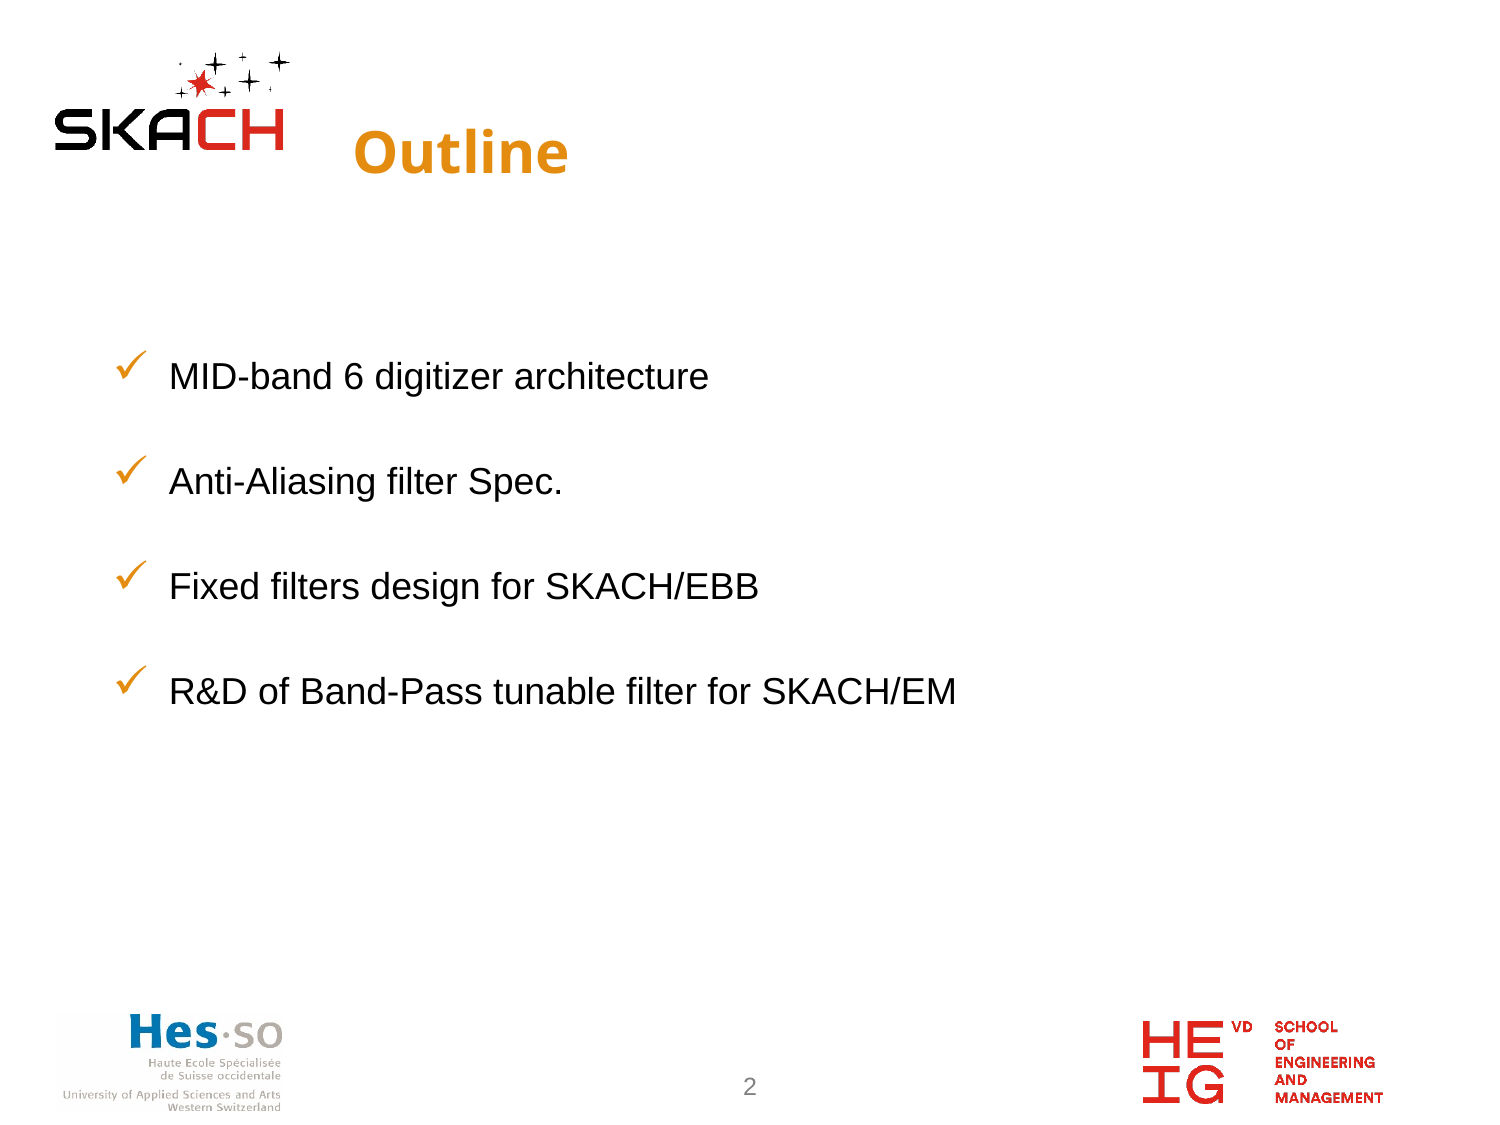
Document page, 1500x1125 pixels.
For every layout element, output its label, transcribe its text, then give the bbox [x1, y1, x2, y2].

title Outline [337, 99, 1457, 201]
picture [174, 1027, 182, 1032]
picture [55, 50, 290, 150]
picture [1143, 1021, 1383, 1104]
picture [55, 1014, 282, 1111]
slide_number 2 [693, 1062, 807, 1113]
list MID-band 6 digitizer architecture Anti-Aliasing filter Spec. Fixed filters design for SKACH/EBB R&D of Band-Pass tunable filter for SKACH/EM [97, 344, 1380, 1026]
